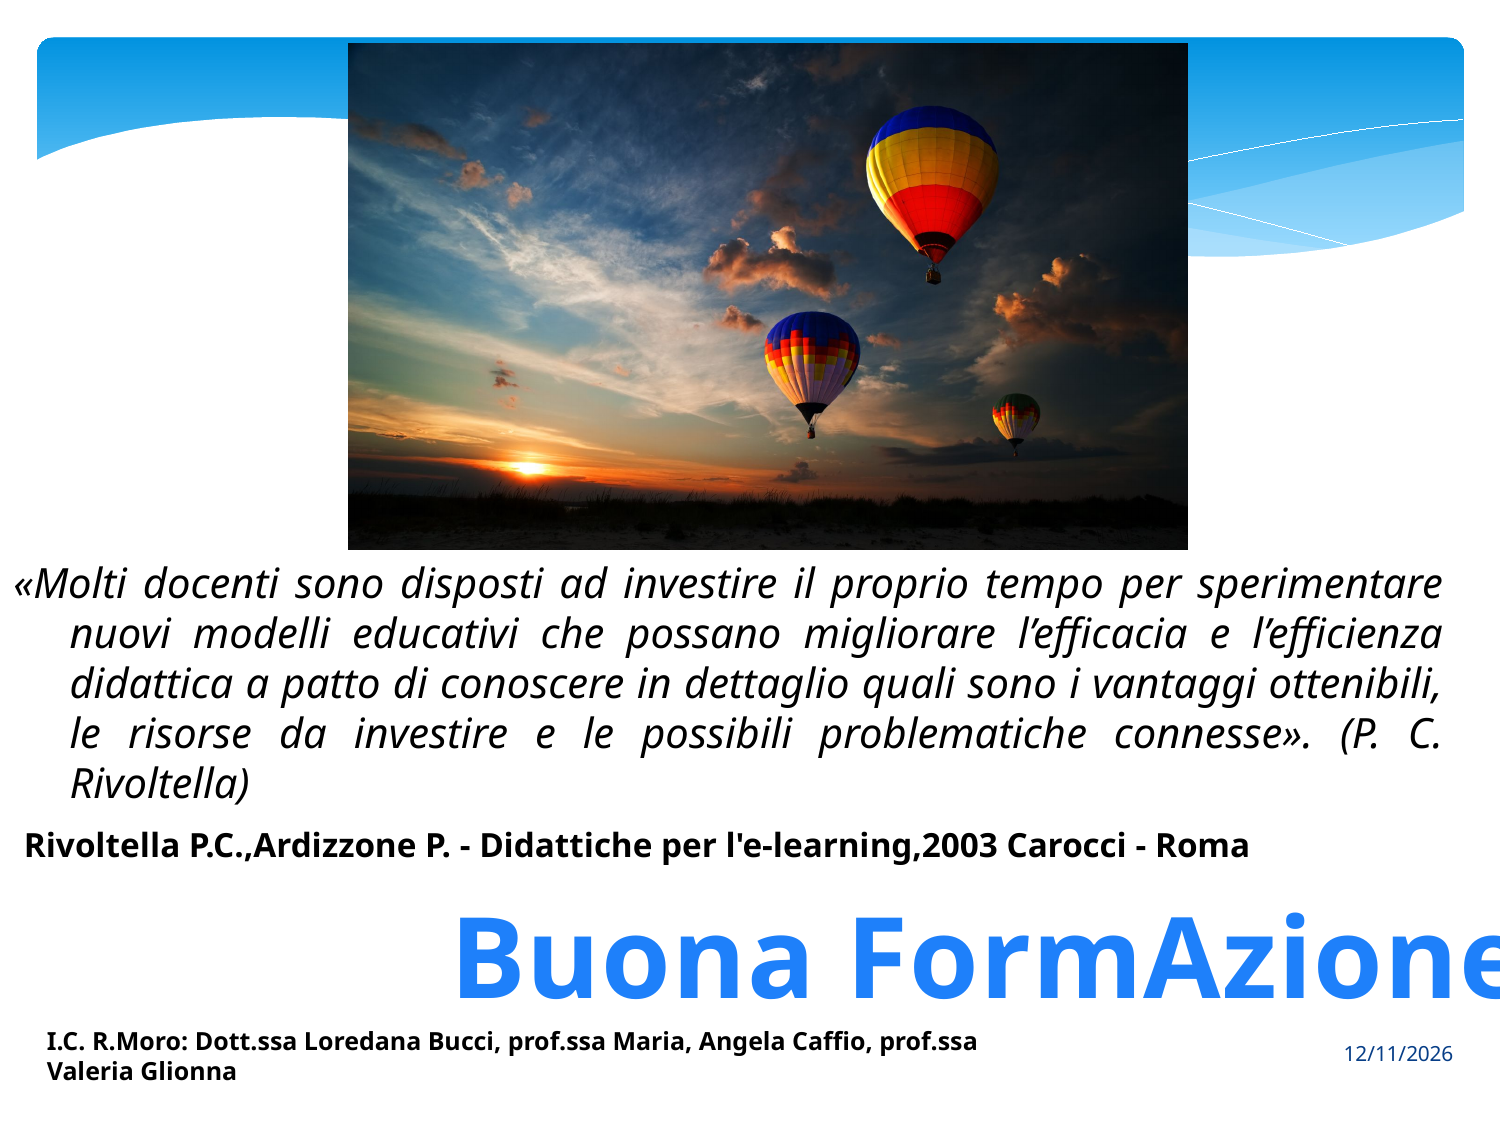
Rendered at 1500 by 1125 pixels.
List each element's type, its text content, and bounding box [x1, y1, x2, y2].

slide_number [1046, 1029, 1469, 1086]
text_box Buona FormAzione [435, 878, 1500, 1029]
text_box «Molti docenti sono disposti ad investire il proprio tempo per sperimentare nuovi modelli educativi che possano migliorare l’efficacia e l’efficienza didattica a patto di conoscere in dettaglio quali sono i vantaggi ottenibili, le risorse da investire e le possibili problematiche connesse». (P. C. Rivoltella) Rivoltella P.C.,Ardizzone P. - Didattiche per l'e-learning,2003 Carocci - Roma [0, 549, 1459, 874]
picture [348, 44, 1188, 551]
footer I.C. R.Moro: Dott.ssa Loredana Bucci, prof.ssa Maria, Angela Caffio, prof.ssa Valeria Glionna [31, 1025, 1046, 1086]
